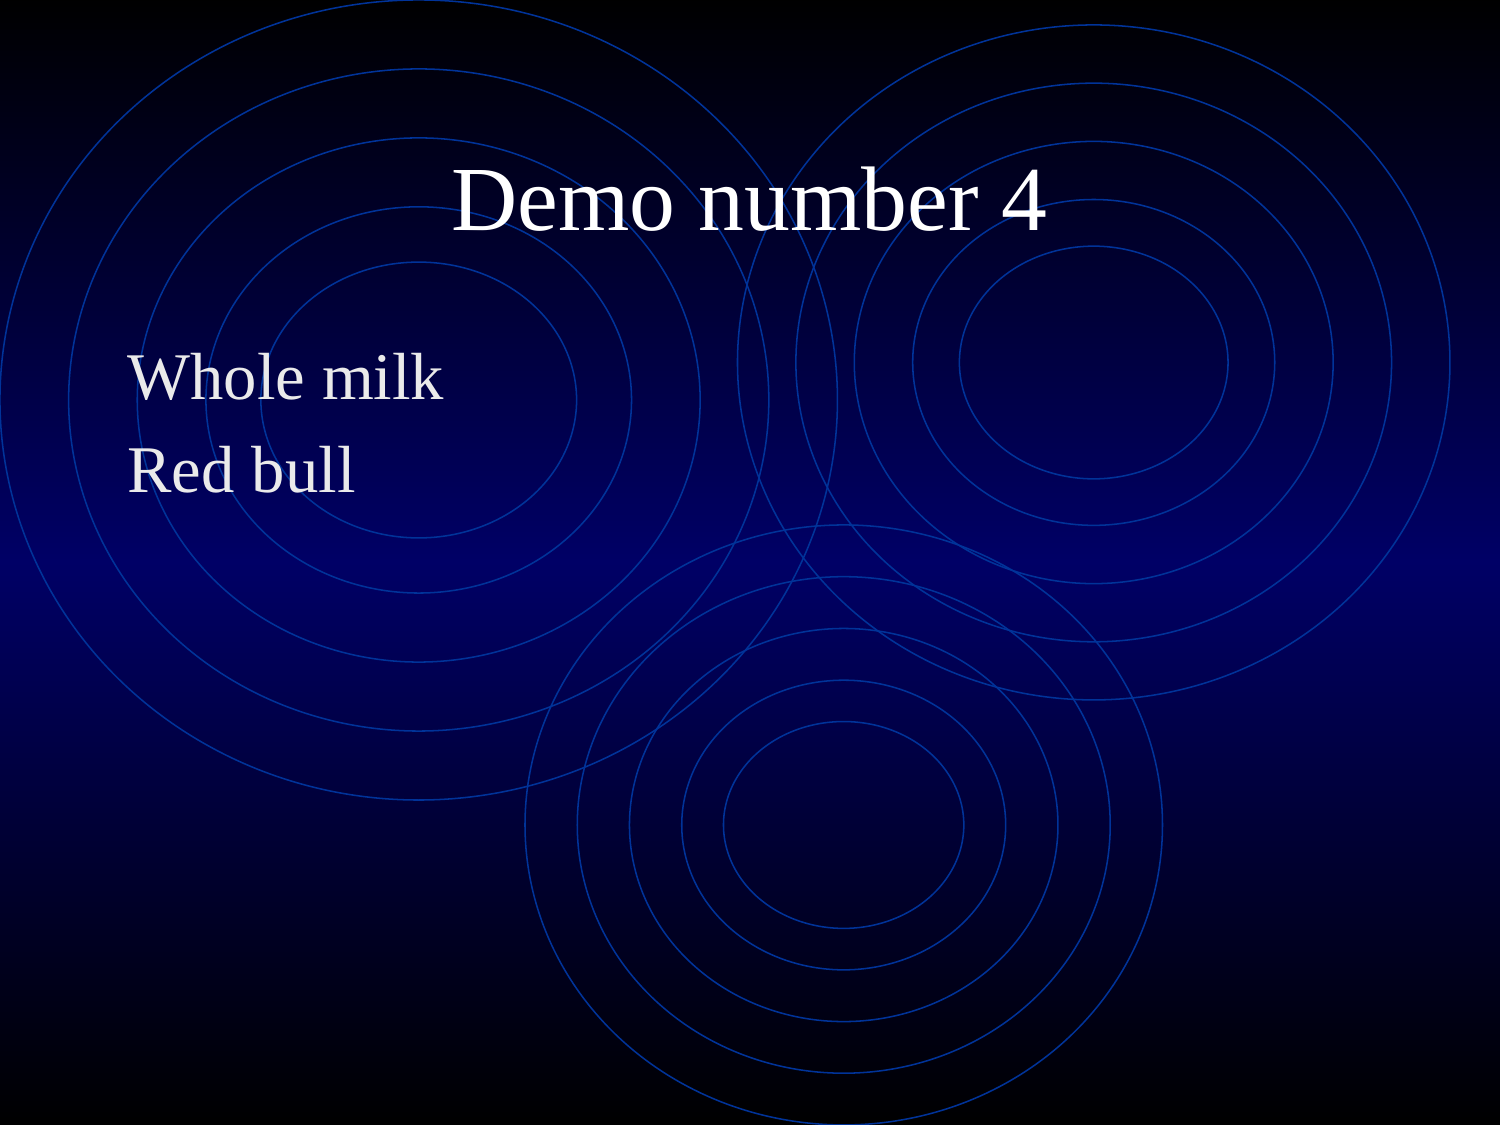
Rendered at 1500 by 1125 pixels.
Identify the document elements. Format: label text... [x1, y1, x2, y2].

title Demo number 4 [112, 99, 1388, 288]
list Whole milk Red bull [112, 324, 1388, 1000]
